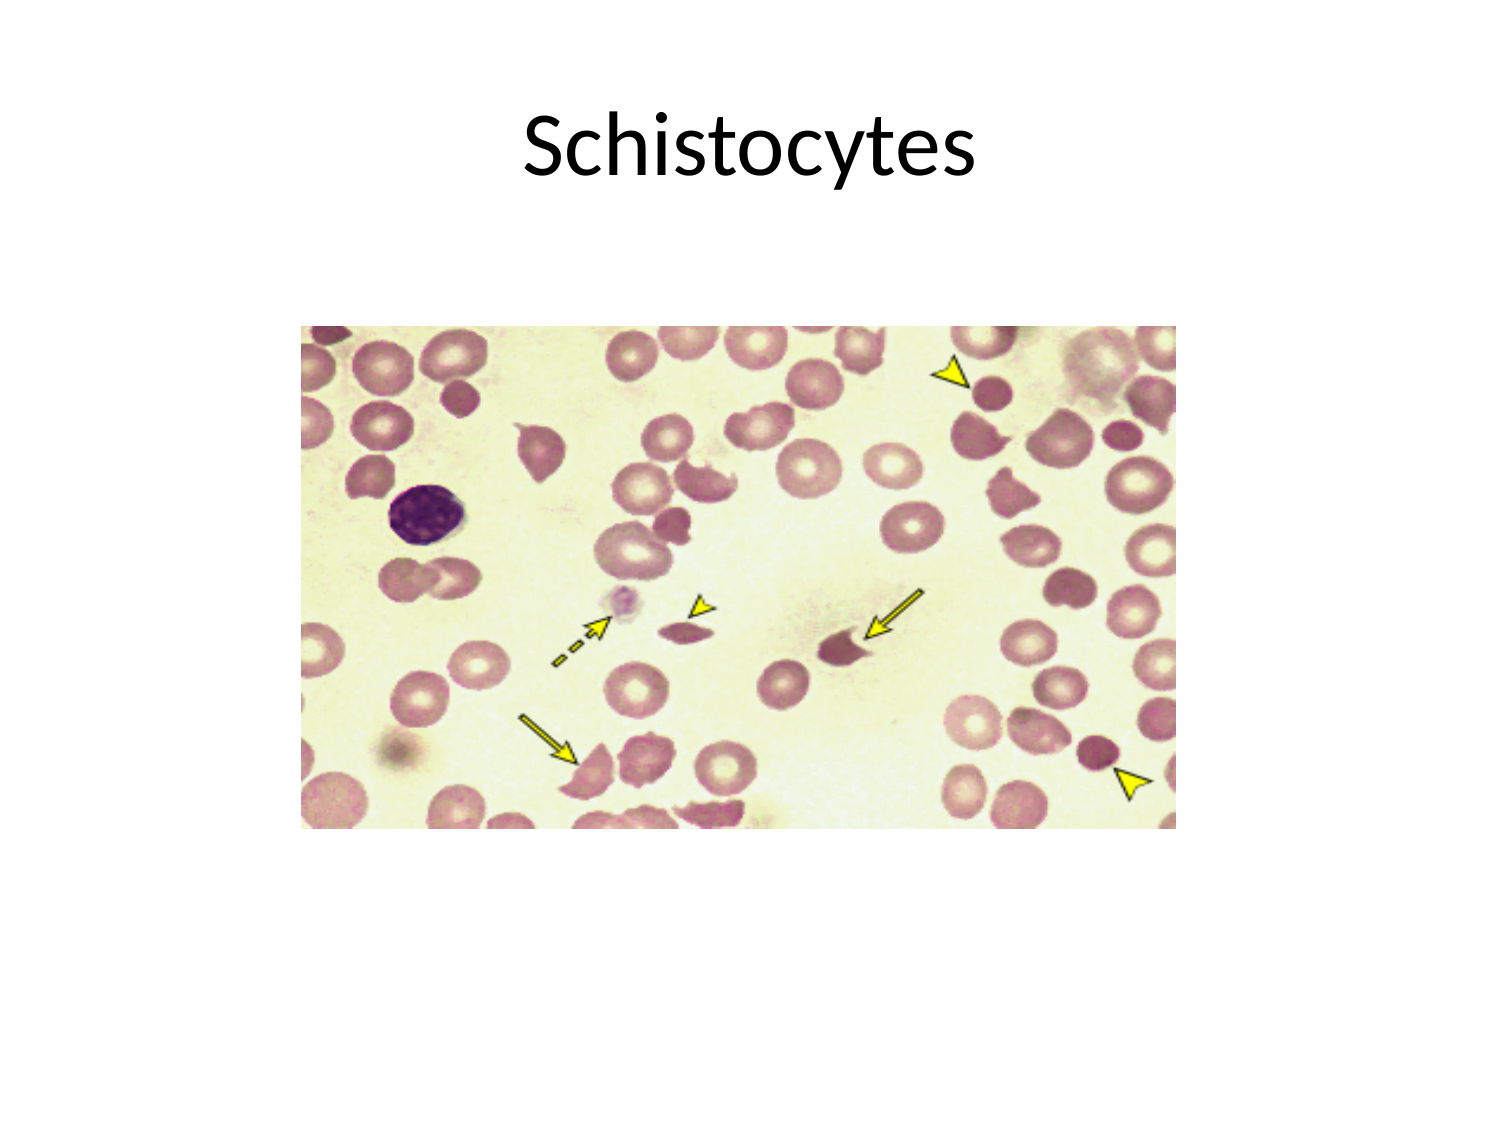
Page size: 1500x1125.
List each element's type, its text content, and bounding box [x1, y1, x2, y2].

title Schistocytes [75, 45, 1425, 233]
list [300, 326, 1176, 829]
